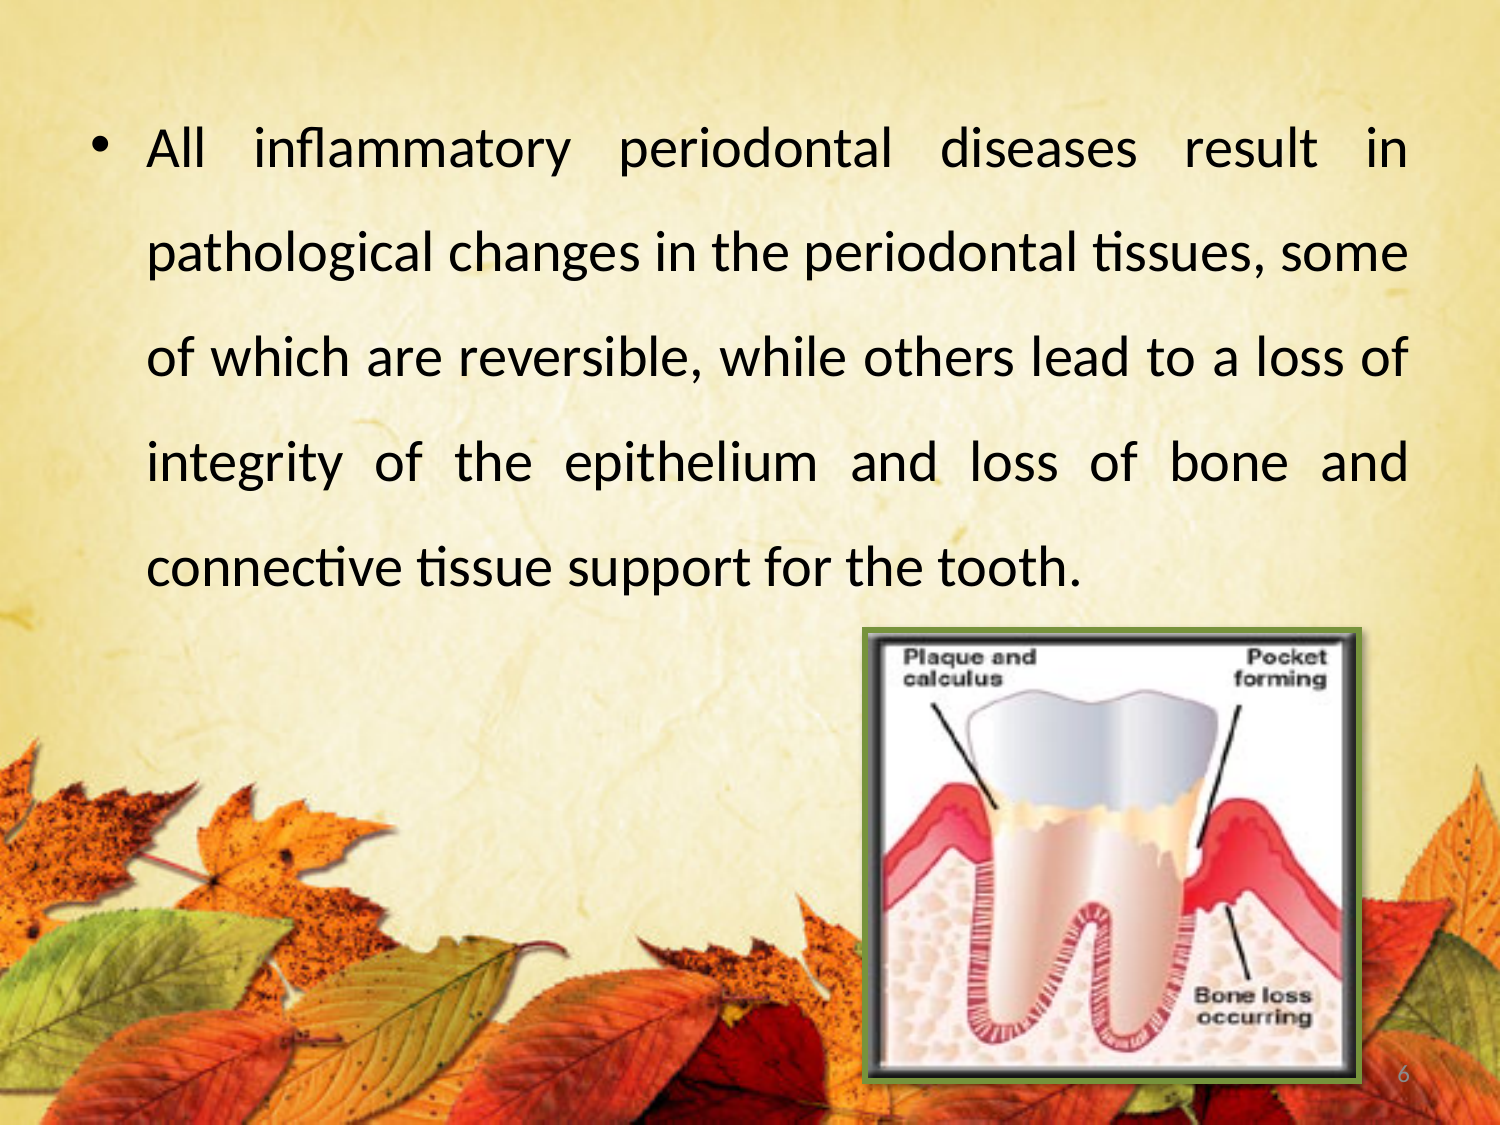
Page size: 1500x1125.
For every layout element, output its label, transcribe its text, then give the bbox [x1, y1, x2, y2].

list All inflammatory periodontal diseases result in pathological changes in the periodontal tissues, some of which are reversible, while others lead to a loss of integrity of the epithelium and loss of bone and connective tissue support for the tooth. [75, 66, 1425, 1005]
picture [0, 0, 1500, 1125]
slide_number 6 [1074, 1042, 1425, 1103]
